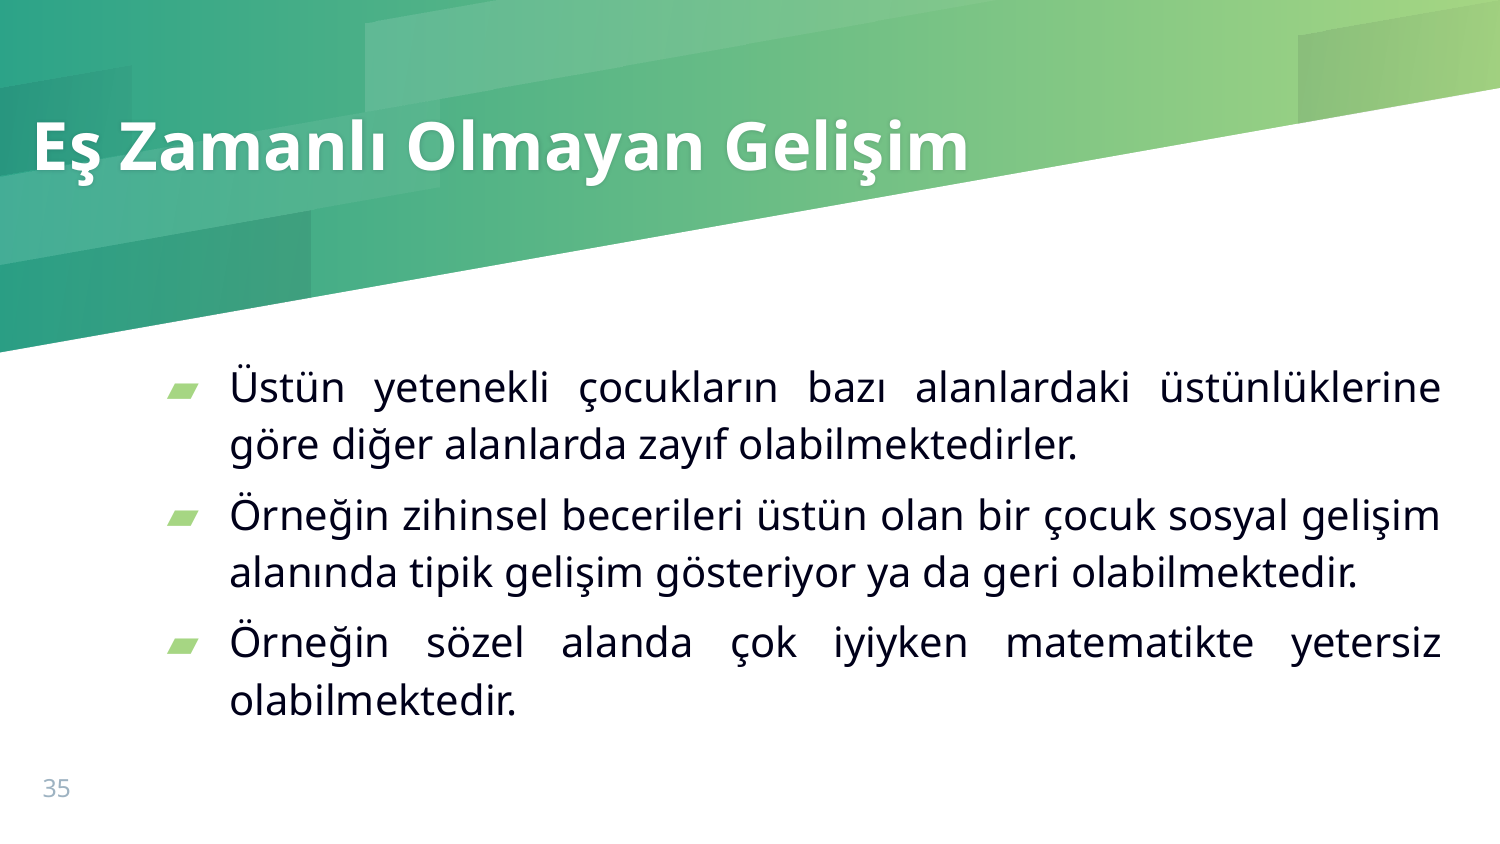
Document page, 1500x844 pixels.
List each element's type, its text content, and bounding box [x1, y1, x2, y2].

title Eş Zamanlı Olmayan Gelişim [31, 0, 1104, 298]
slide_number 35 [42, 766, 122, 807]
list Üstün yetenekli çocukların bazı alanlardaki üstünlüklerine göre diğer alanlarda zayıf olabilmektedirler. Örneğin zihinsel becerileri üstün olan bir çocuk sosyal gelişim alanında tipik gelişim gösteriyor ya da geri olabilmektedir. Örneğin sözel alanda çok iyiyken matematikte yetersiz olabilmektedir. [154, 353, 1443, 807]
